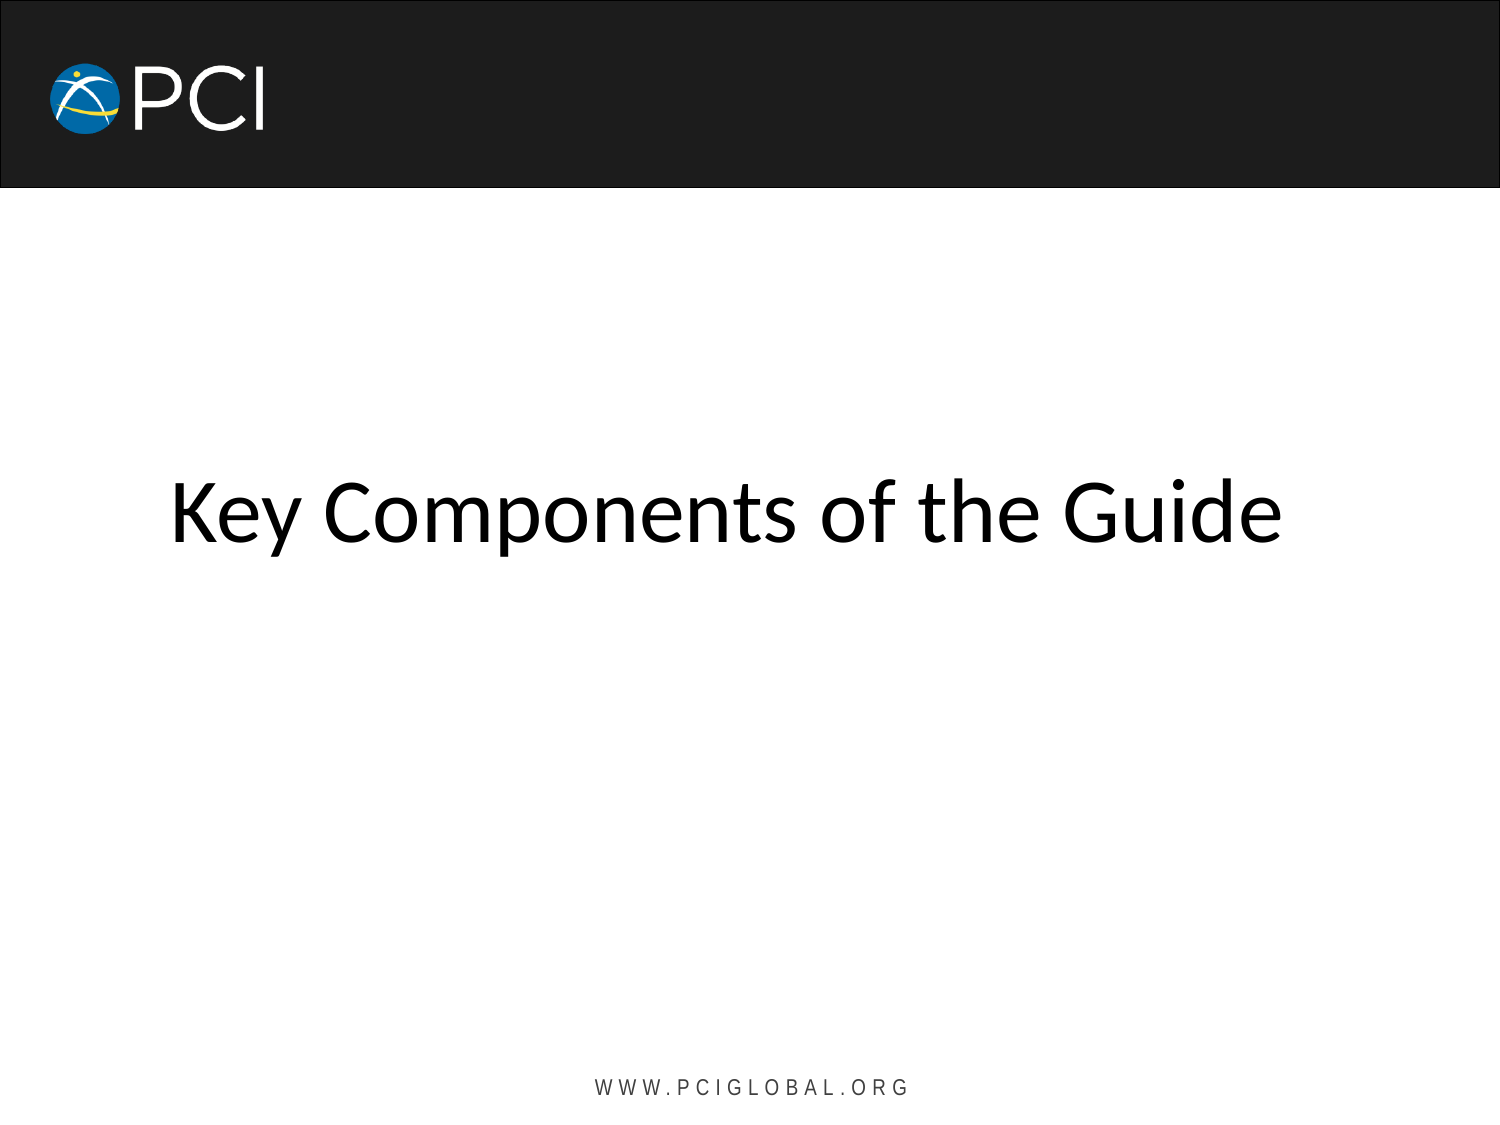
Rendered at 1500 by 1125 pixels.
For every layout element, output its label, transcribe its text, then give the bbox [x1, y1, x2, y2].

title Key Components of the Guide [52, 412, 1403, 600]
text_box [0, 0, 1500, 188]
picture [49, 63, 263, 134]
text_box www.pciglobal.org [52, 1050, 1450, 1122]
